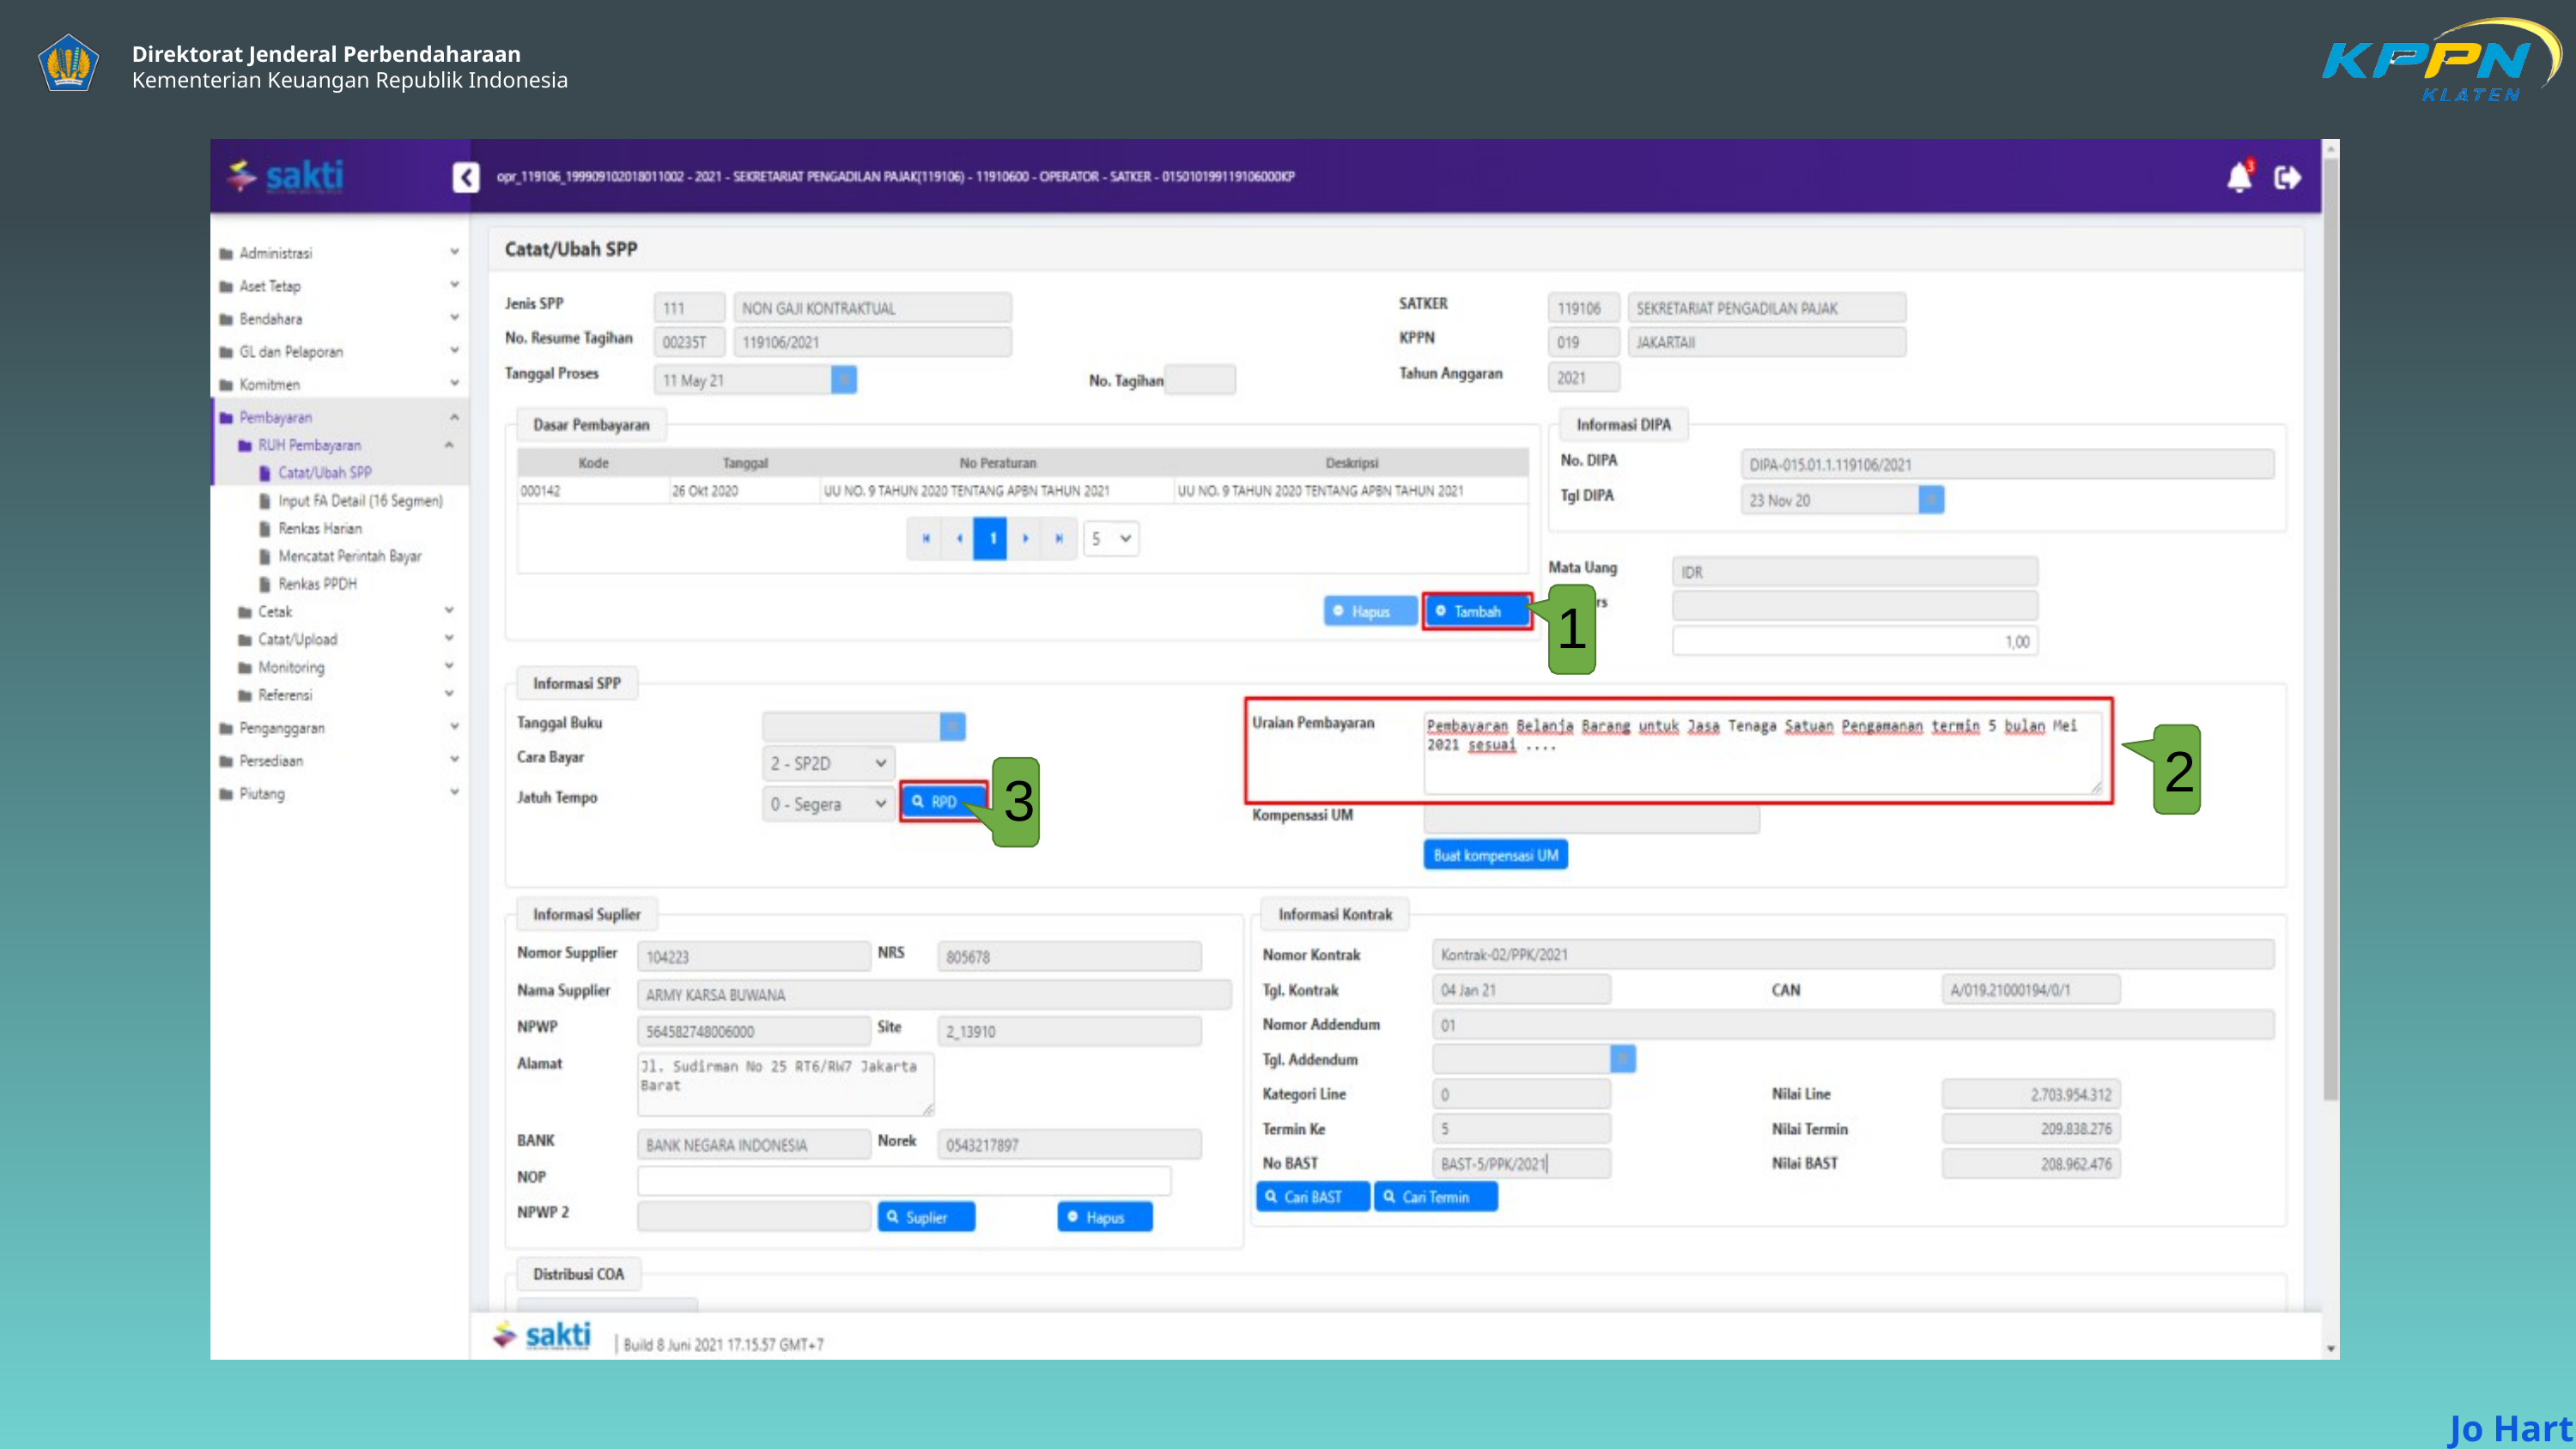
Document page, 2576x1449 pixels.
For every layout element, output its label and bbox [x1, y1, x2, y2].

text_box [210, 138, 2340, 1360]
picture [2272, 0, 2576, 110]
picture [37, 33, 106, 92]
